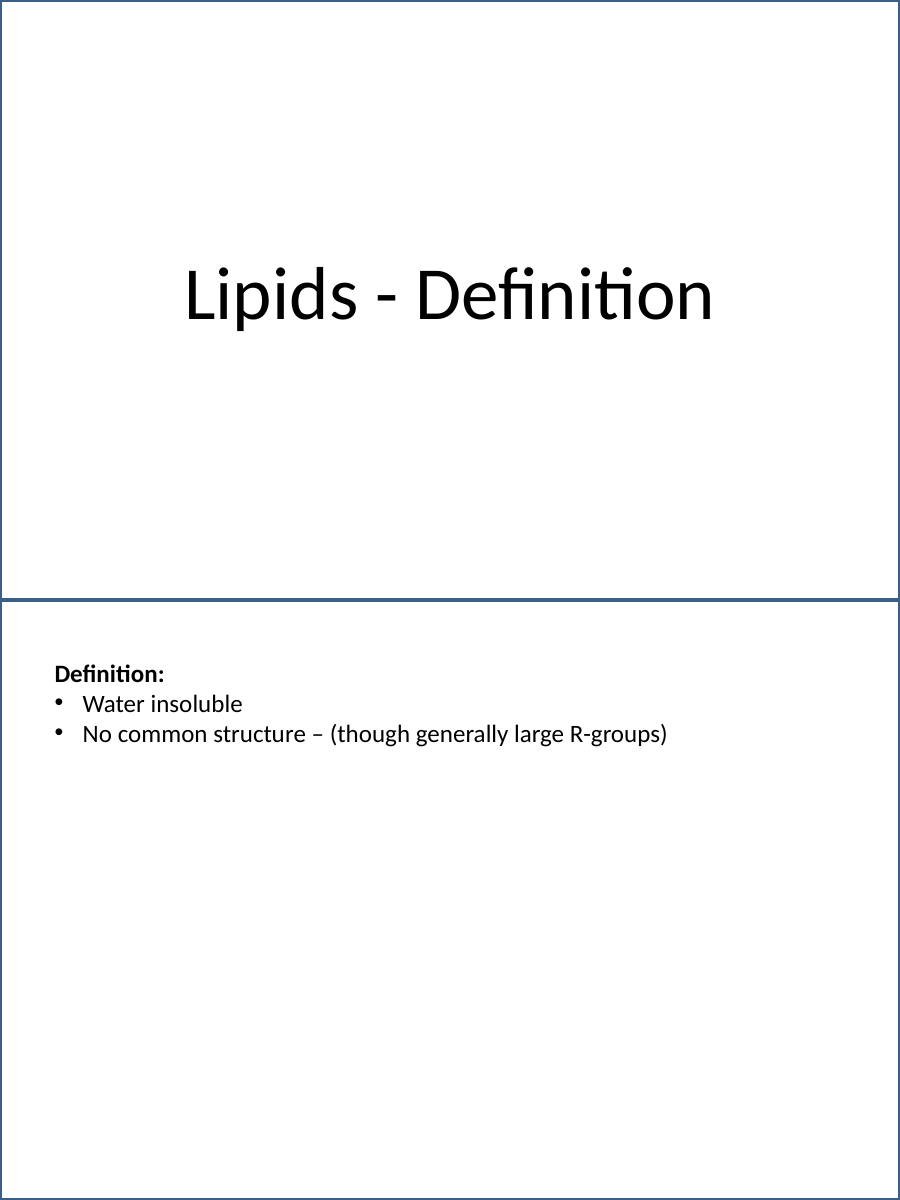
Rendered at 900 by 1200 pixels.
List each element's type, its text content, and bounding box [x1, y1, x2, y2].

text_box Lipids - Definition [169, 237, 731, 343]
text_box Definition: Water insoluble No common structure – (though generally large R-groups) [39, 650, 684, 755]
